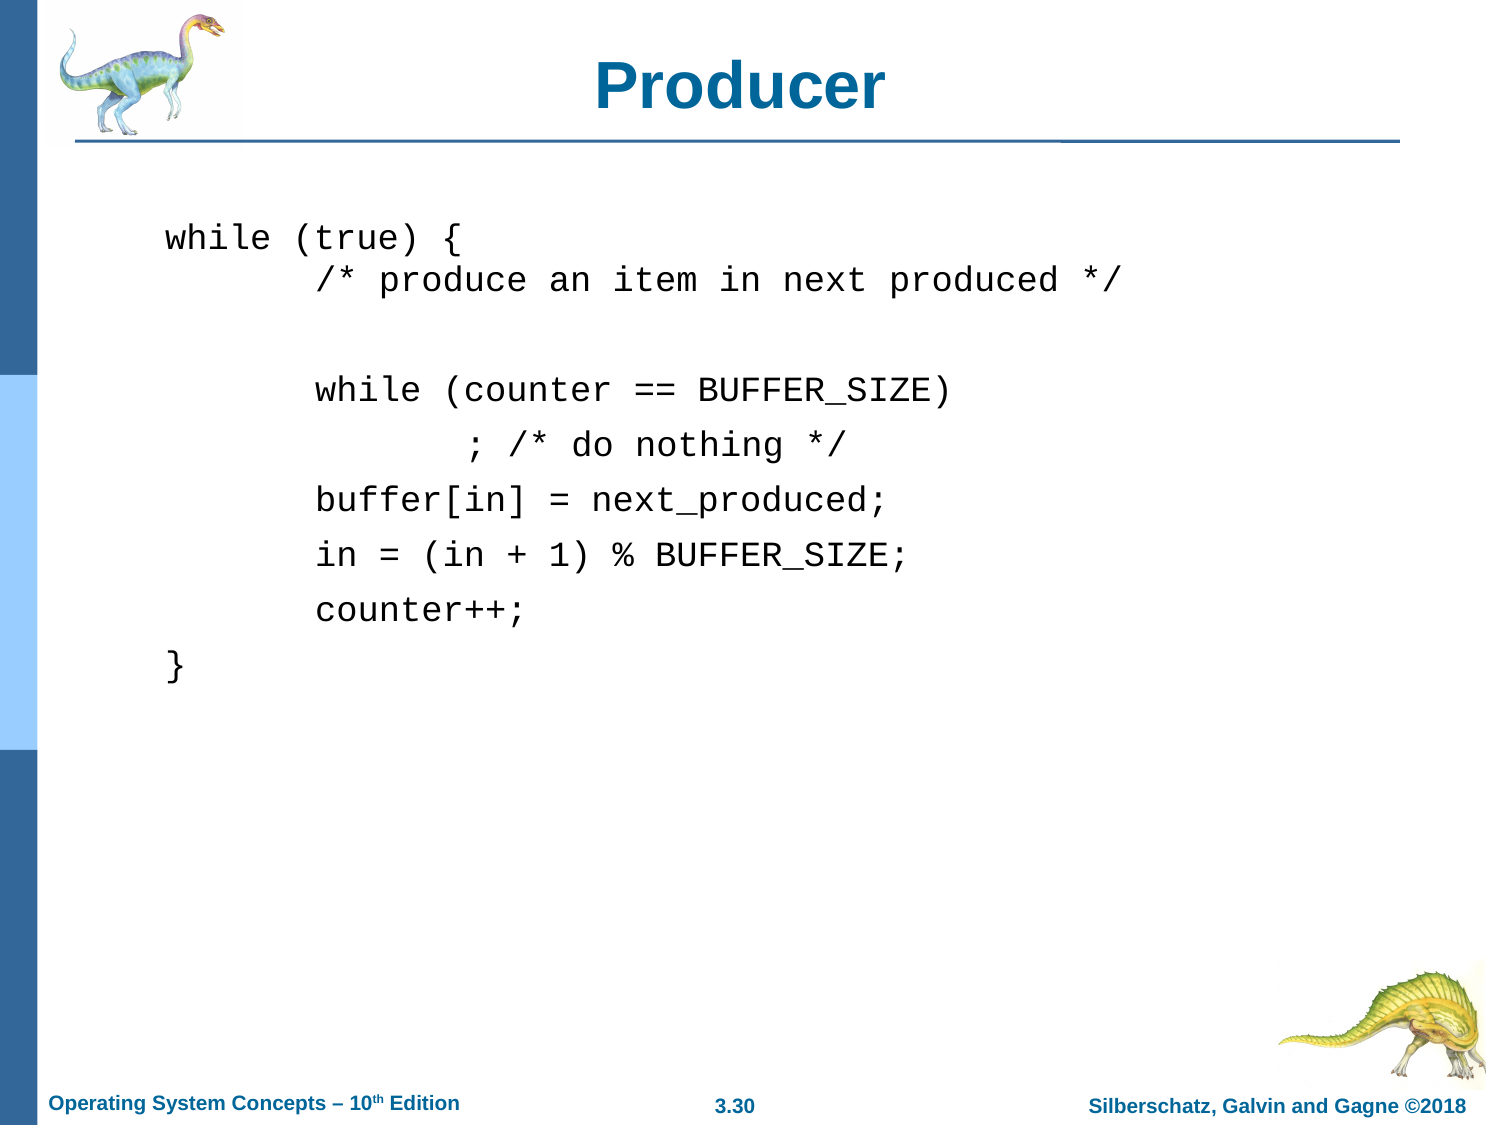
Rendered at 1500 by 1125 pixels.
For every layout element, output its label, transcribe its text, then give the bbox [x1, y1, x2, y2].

picture [46, 0, 243, 149]
title Producer [75, 35, 1425, 130]
list while (true) { /* produce an item in next produced */ while (counter == BUFFER_SIZE) ; /* do nothing */ buffer[in] = next_produced; in = (in + 1) % BUFFER_SIZE; counter++; } [150, 206, 1299, 955]
picture [1275, 959, 1486, 1090]
